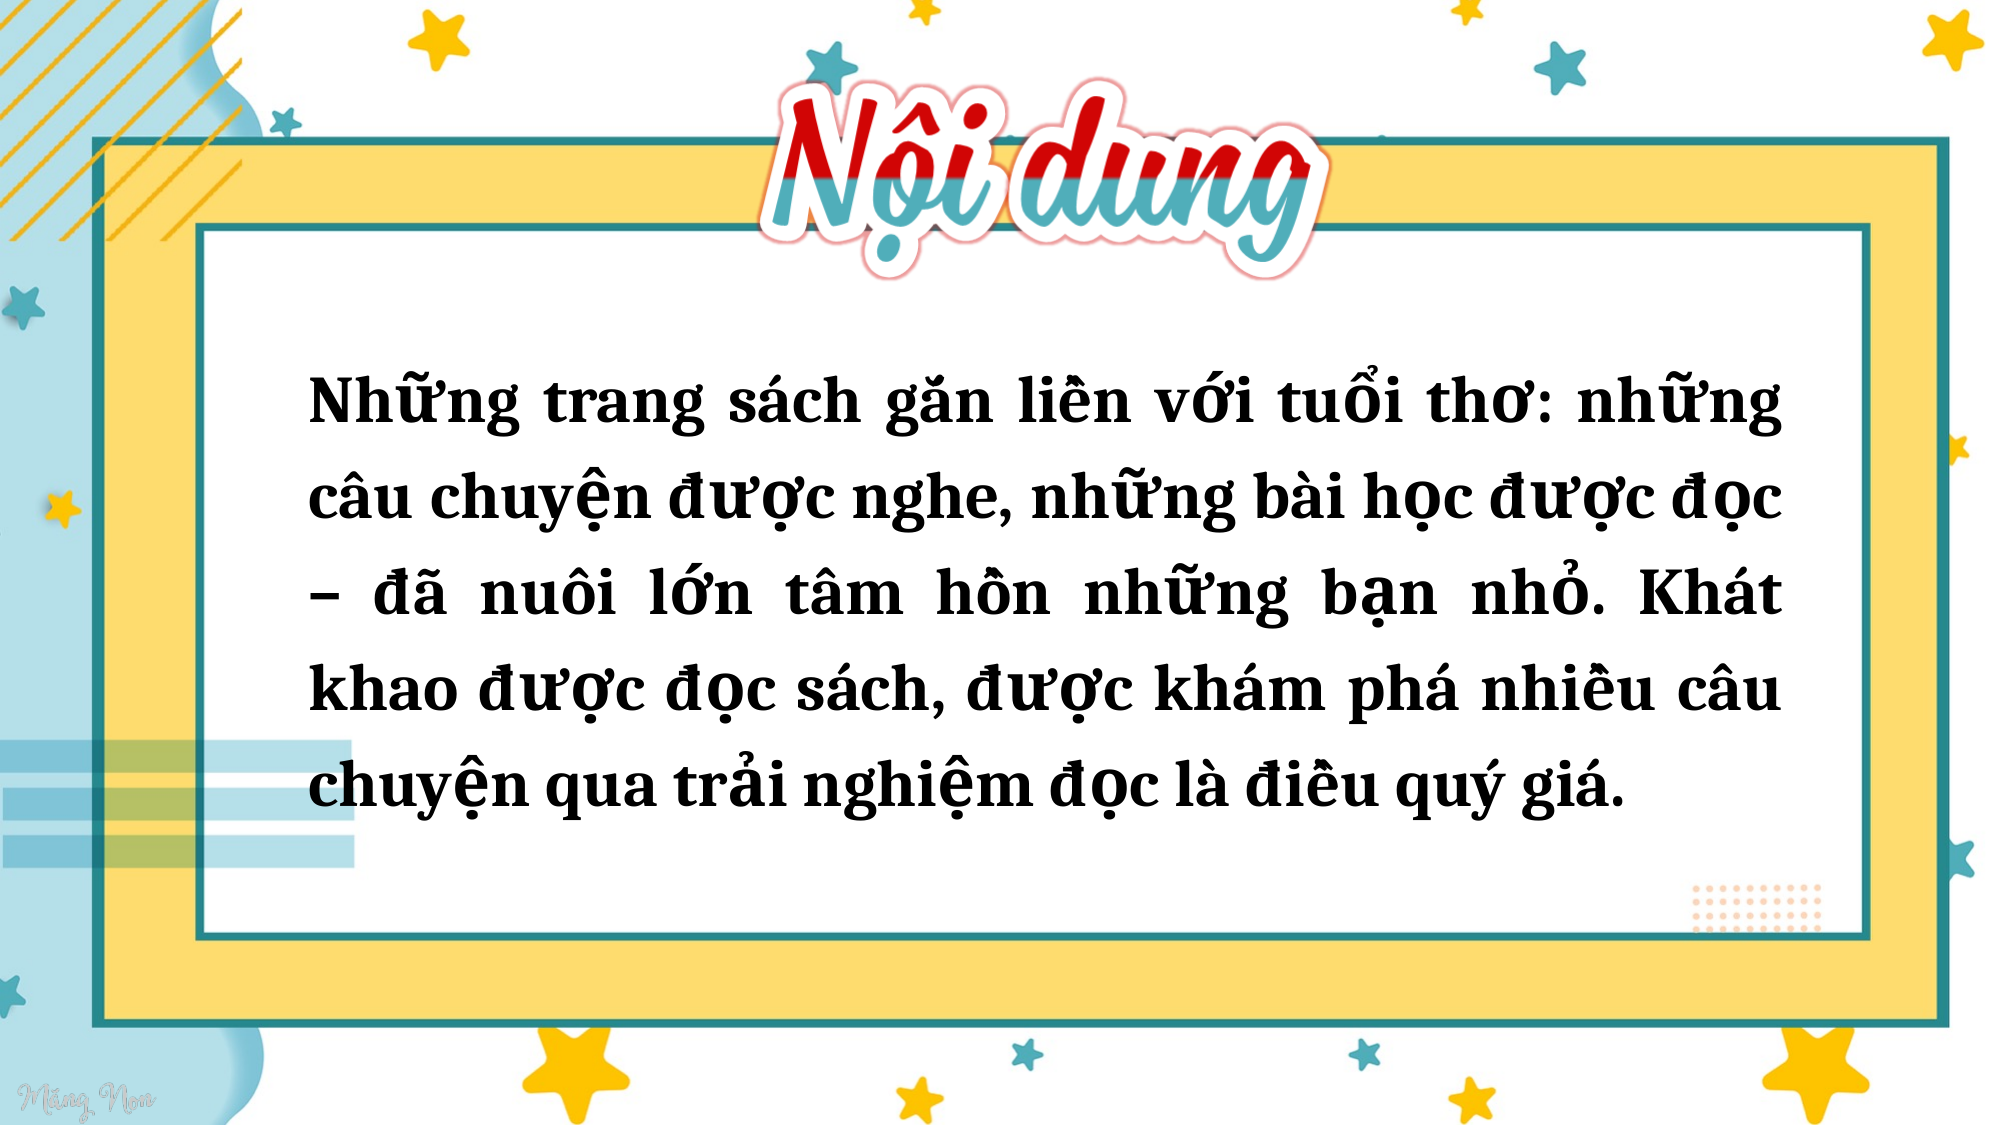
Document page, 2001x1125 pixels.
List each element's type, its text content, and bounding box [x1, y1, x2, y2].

text_box Những trang sách gắn liền với tuổi thơ: những câu chuyện được nghe, những bài học được đọc – đã nuôi lớn tâm hồn những bạn nhỏ. Khát khao được đọc sách, được khám phá nhiều câu chuyện qua trải nghiệm đọc là điều quý giá. [294, 332, 1799, 827]
picture [0, 0, 2001, 1125]
